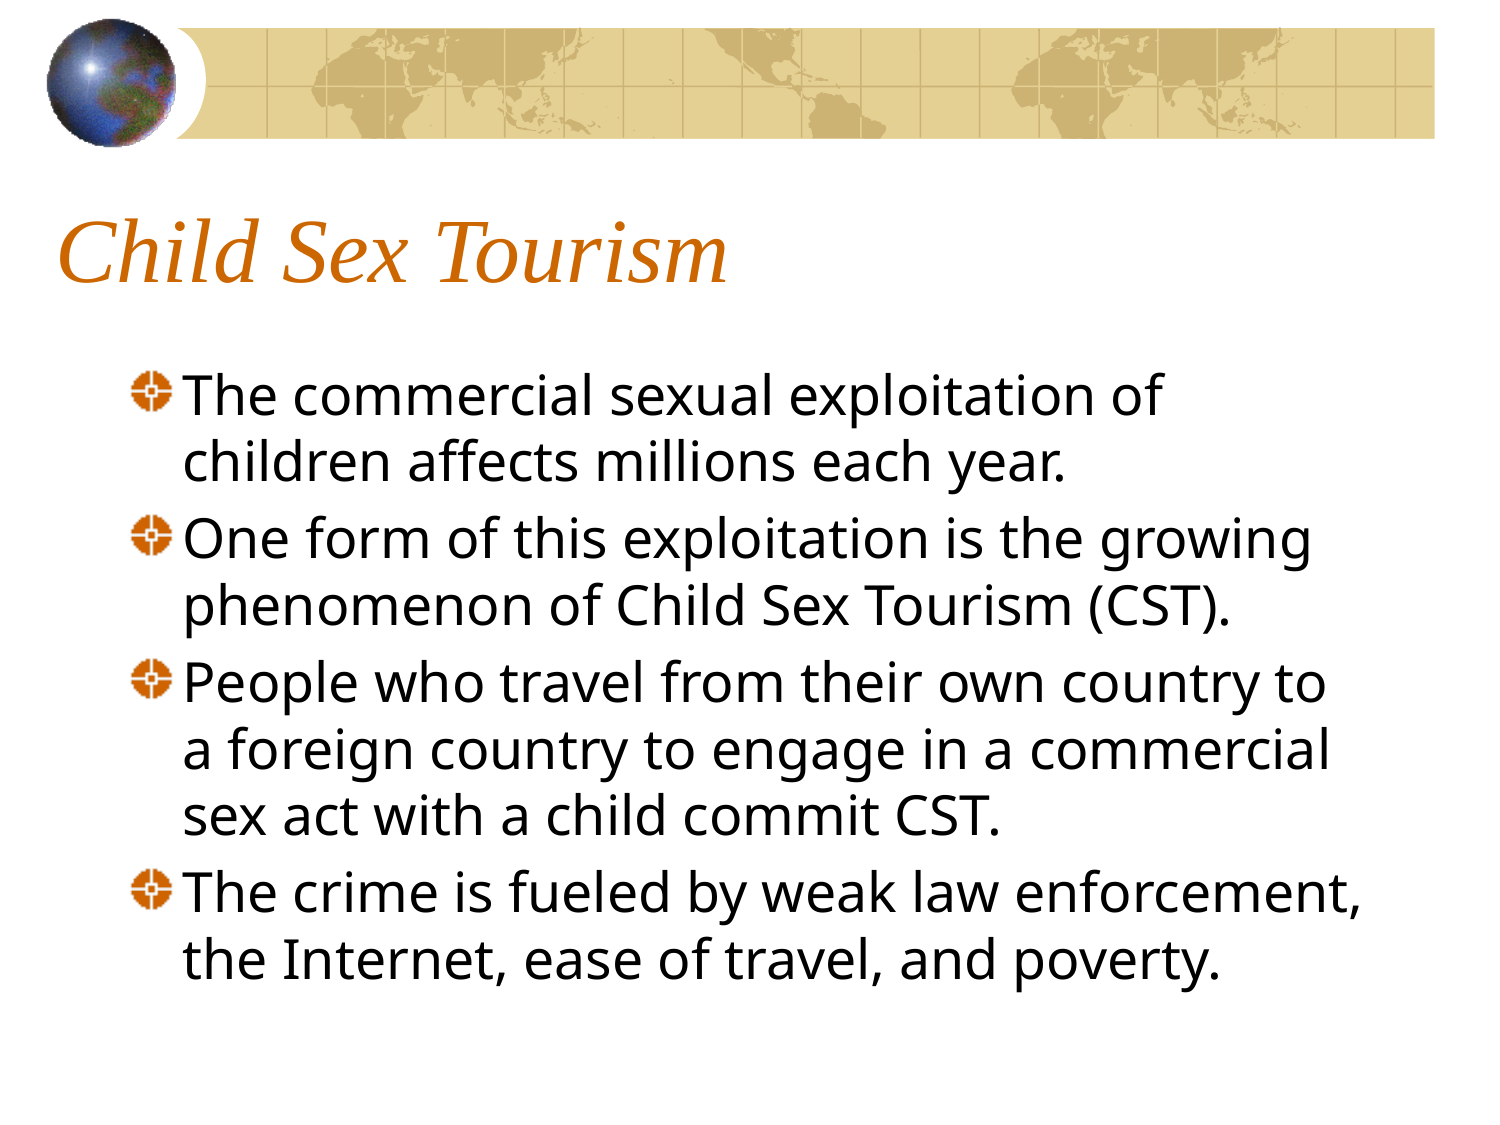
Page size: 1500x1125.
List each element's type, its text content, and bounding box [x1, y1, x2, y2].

picture [127, 369, 175, 417]
picture [42, 14, 190, 151]
picture [127, 867, 175, 915]
picture [127, 513, 175, 561]
list The commercial sexual exploitation of children affects millions each year. One form of this exploitation is the growing phenomenon of Child Sex Tourism (CST). People who travel from their own country to a foreign country to engage in a commercial sex act with a child commit CST. The crime is fueled by weak law enforcement, the Internet, ease of travel, and poverty. [112, 352, 1388, 1028]
title Child Sex Tourism [40, 152, 1316, 341]
picture [127, 657, 175, 704]
